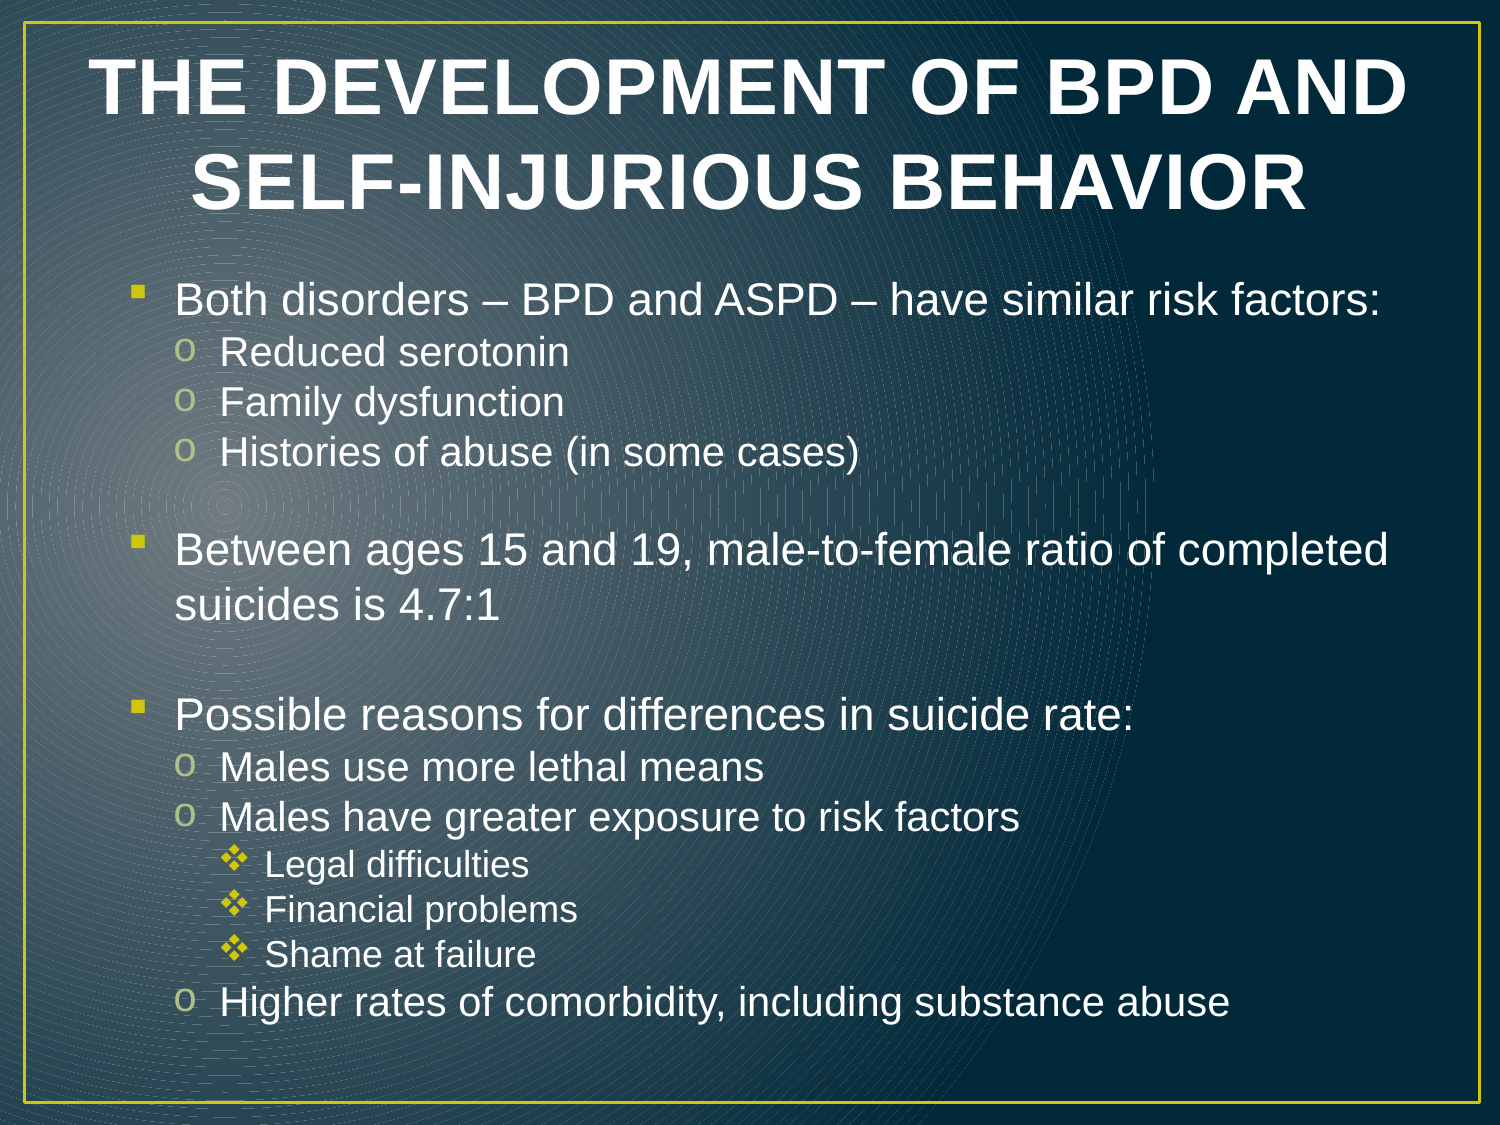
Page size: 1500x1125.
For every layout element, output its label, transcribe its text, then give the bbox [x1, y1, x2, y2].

list Both disorders – BPD and ASPD – have similar risk factors: Reduced serotonin Family dysfunction Histories of abuse (in some cases) Between ages 15 and 19, male-to-female ratio of completed suicides is 4.7:1 Possible reasons for differences in suicide rate: Males use more lethal means Males have greater exposure to risk factors Legal difficulties Financial problems Shame at failure Higher rates of comorbidity, including substance abuse [0, 262, 1475, 1100]
title The Development of BPD and Self-Injurious Behavior [24, 45, 1475, 233]
